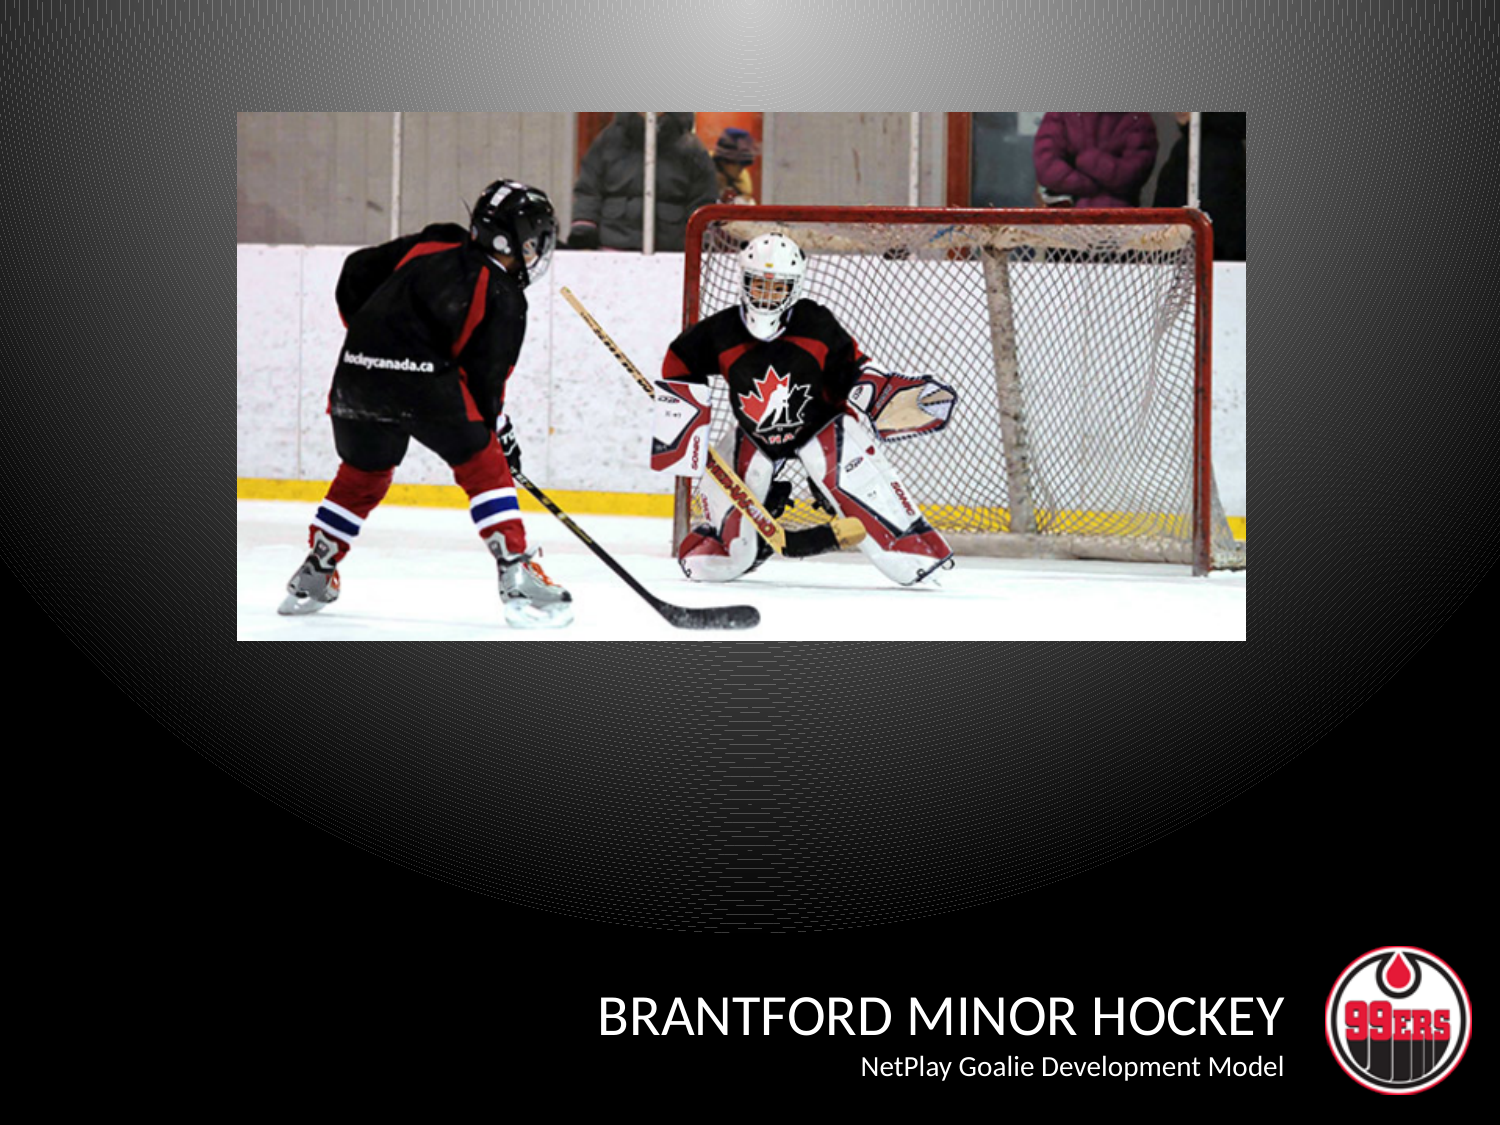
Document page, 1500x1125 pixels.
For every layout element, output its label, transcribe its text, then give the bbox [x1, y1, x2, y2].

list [237, 112, 1246, 641]
text_box BRANTFORD MINOR HOCKEY NetPlay Goalie Development Model [487, 933, 1300, 1125]
picture [1324, 945, 1473, 1095]
